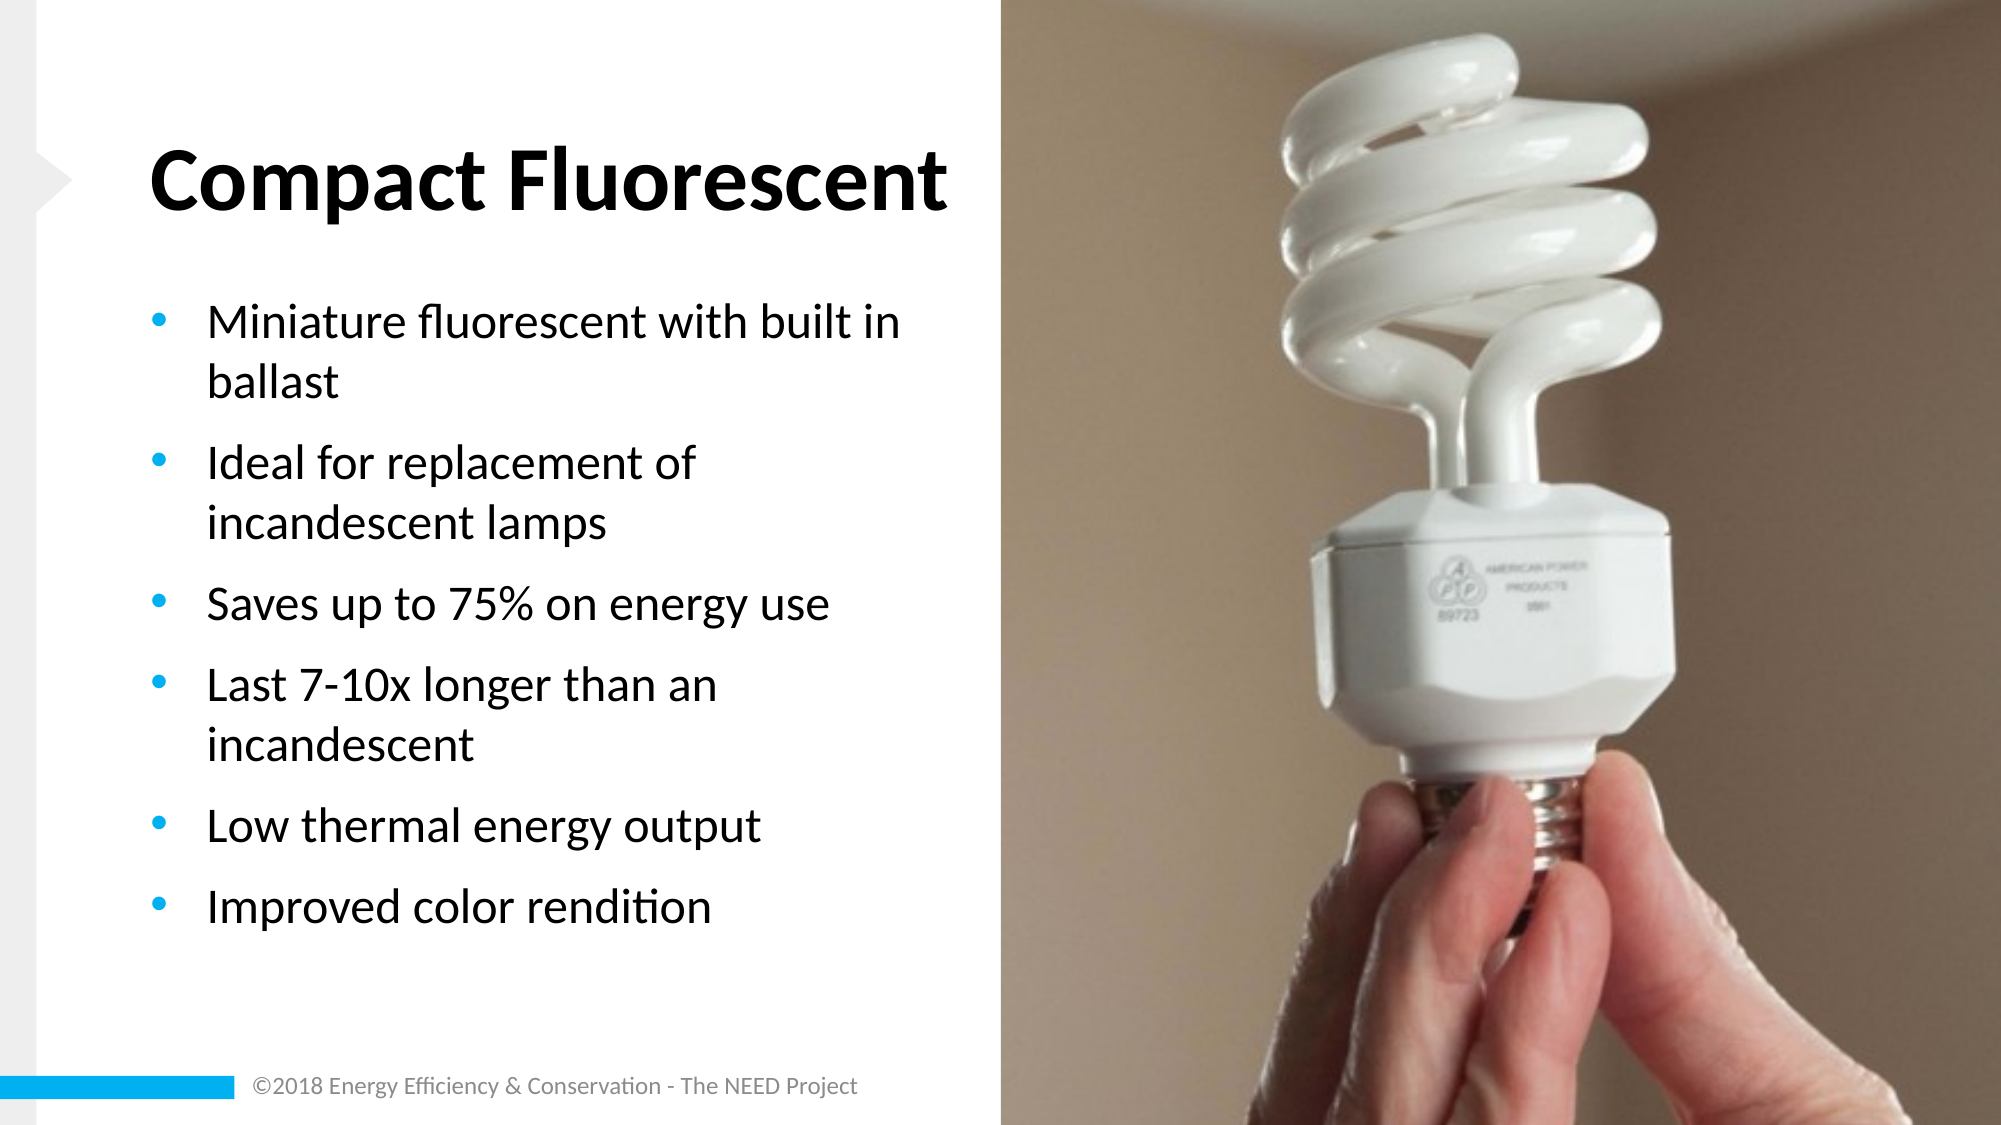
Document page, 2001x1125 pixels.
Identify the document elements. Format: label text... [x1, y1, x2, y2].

picture [1000, 0, 2001, 1125]
list Miniature fluorescent with built in ballast Ideal for replacement of incandescent lamps Saves up to 75% on energy use Last 7-10x longer than an incandescent Low thermal energy output Improved color rendition [135, 281, 984, 1034]
title Compact Fluorescent [135, 112, 984, 249]
footer ©2018 Energy Efficiency & Conservation - The NEED Project [236, 1054, 920, 1115]
